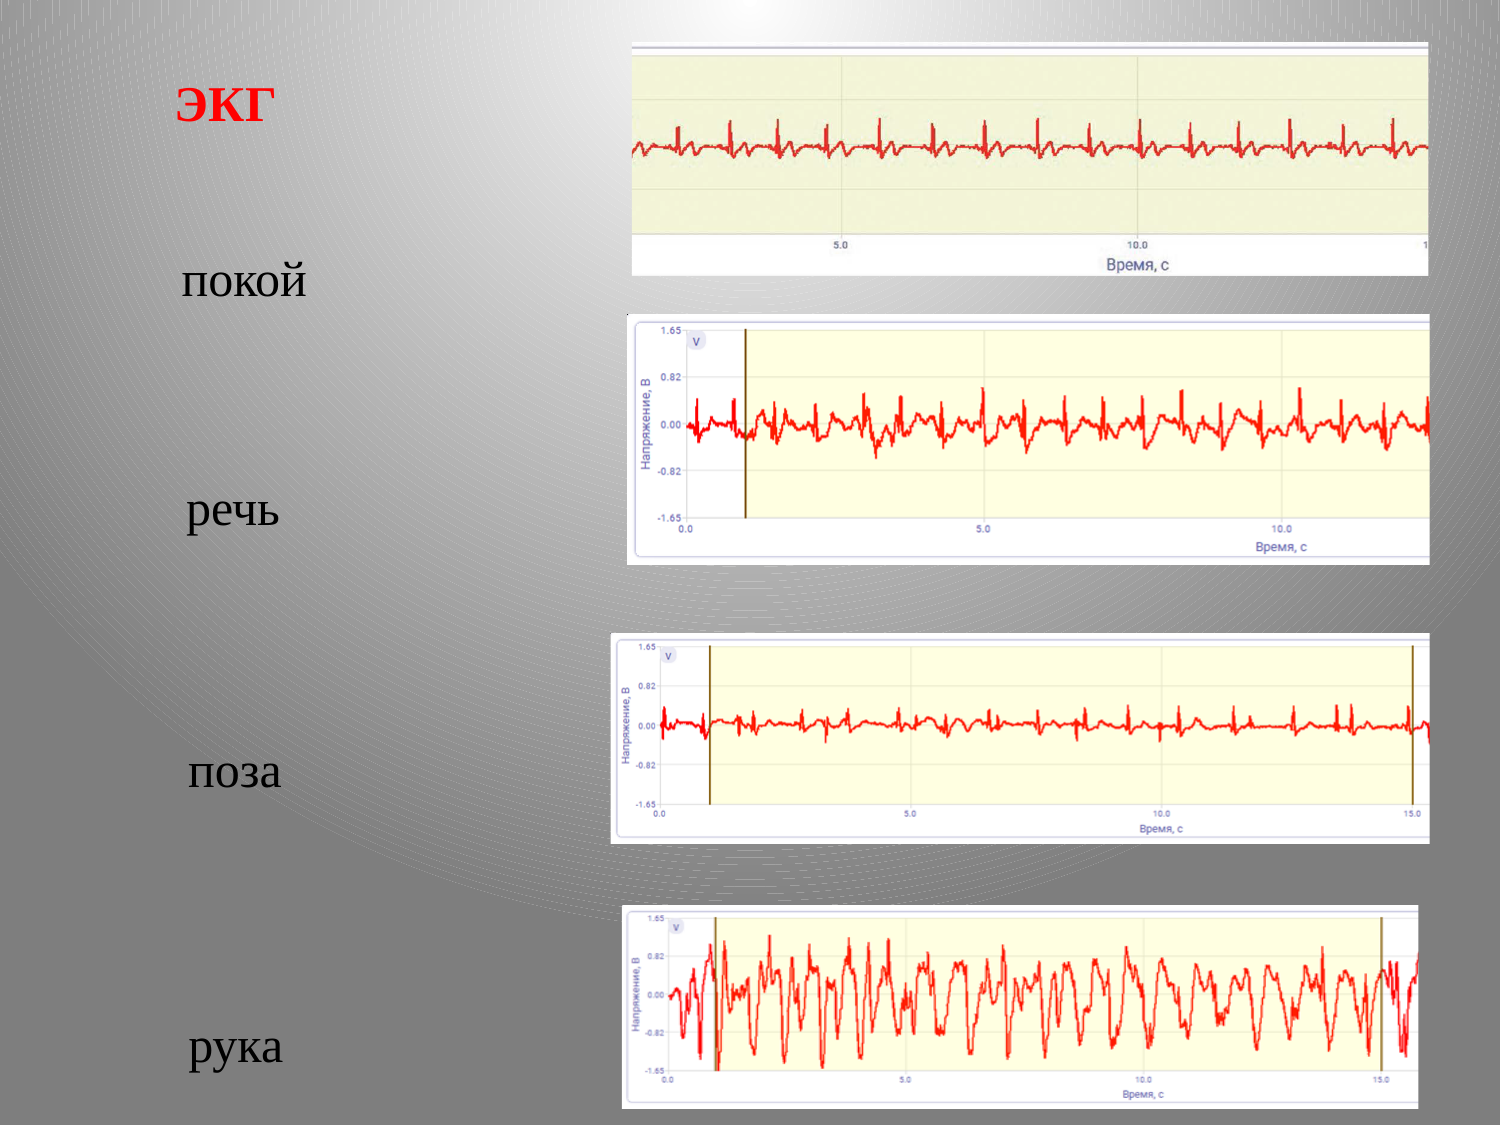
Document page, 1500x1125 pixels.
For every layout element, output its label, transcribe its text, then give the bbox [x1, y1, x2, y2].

text_box поза [173, 729, 422, 805]
picture [621, 904, 1419, 1109]
text_box покой [166, 238, 333, 314]
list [631, 42, 1429, 276]
text_box речь [171, 468, 455, 544]
text_box рука [173, 1005, 367, 1081]
picture [610, 633, 1430, 844]
picture [581, 314, 1430, 565]
text_box ЭКГ [160, 63, 607, 139]
